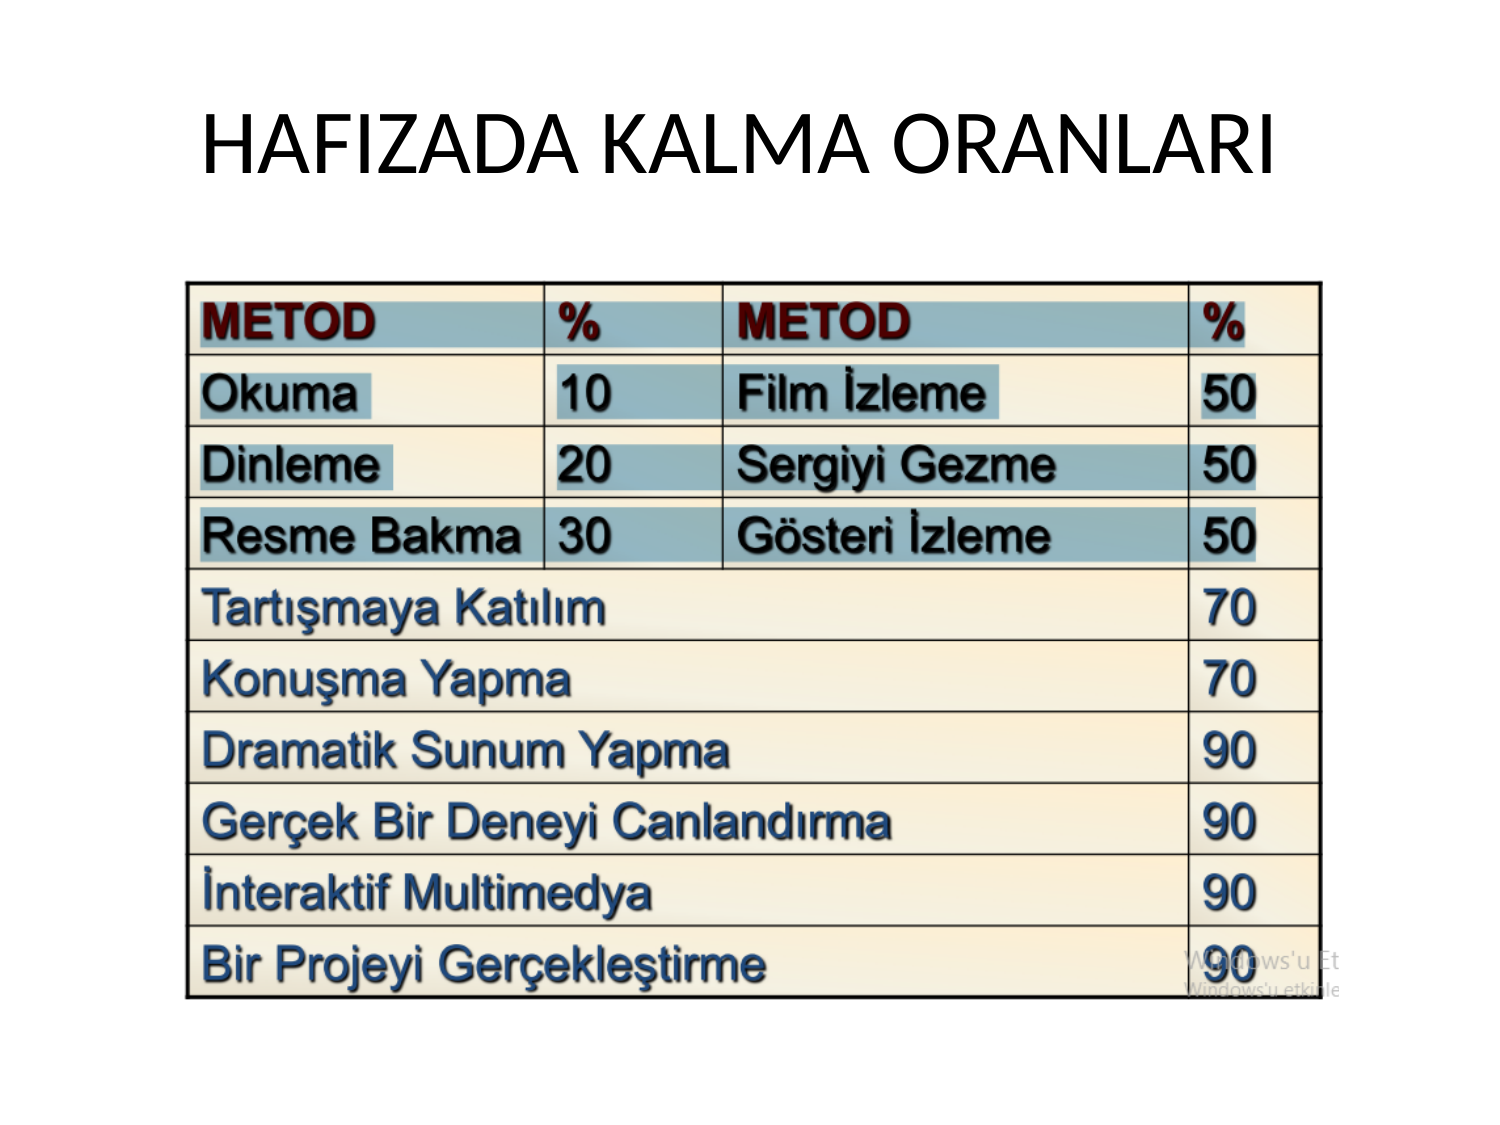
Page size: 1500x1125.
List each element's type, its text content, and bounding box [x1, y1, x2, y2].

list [160, 262, 1340, 1006]
title HAFIZADA KALMA ORANLARI [64, 42, 1415, 231]
